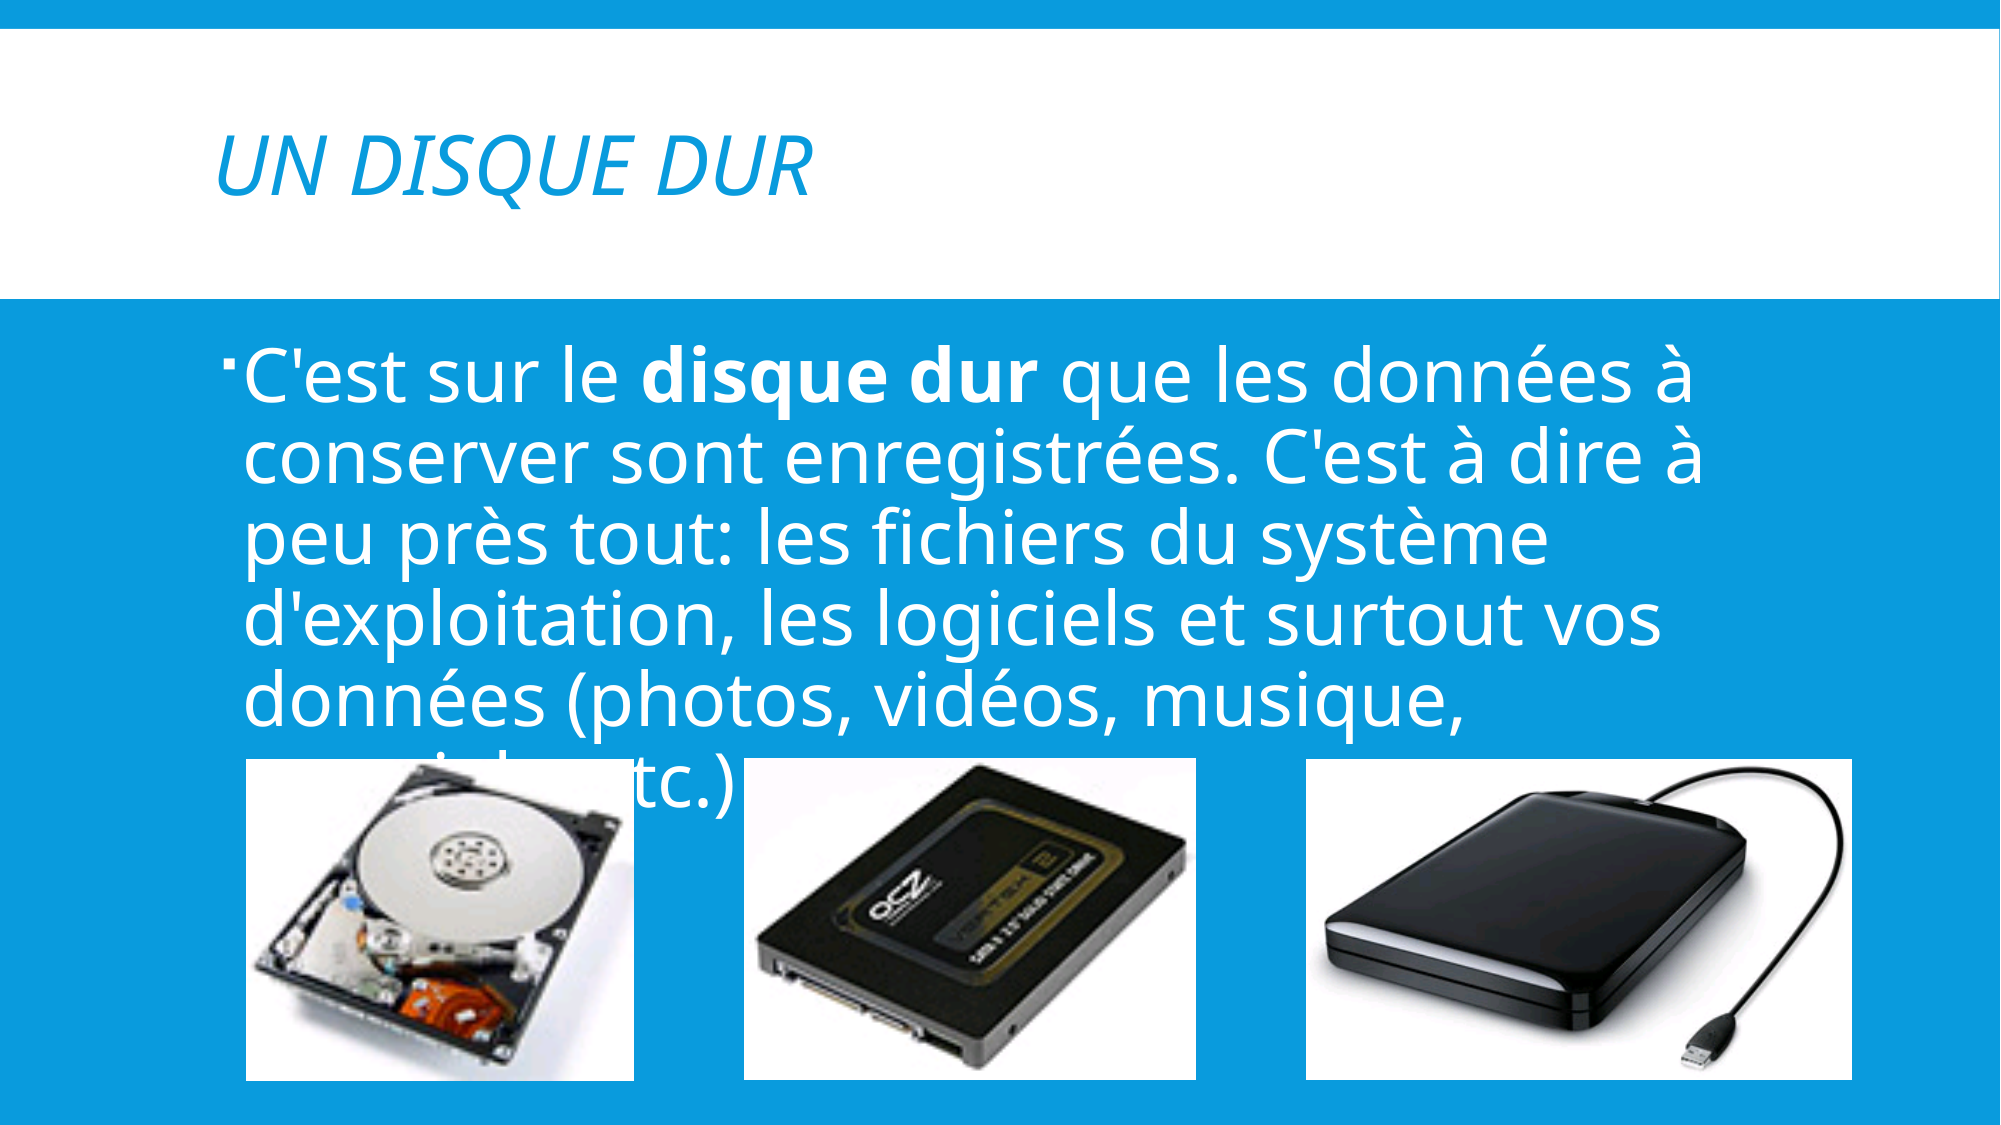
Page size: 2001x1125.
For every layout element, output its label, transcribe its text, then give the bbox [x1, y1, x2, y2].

picture [247, 758, 635, 1080]
picture [1307, 760, 1851, 1079]
title Un disque dur [197, 46, 1803, 295]
list C'est sur le disque dur que les données à conserver sont enregistrées. C'est à dire à peu près tout: les fichiers du système d'exploitation, les logiciels et surtout vos données (photos, vidéos, musique, courriels, etc.) [197, 329, 1803, 1020]
picture [745, 759, 1195, 1079]
